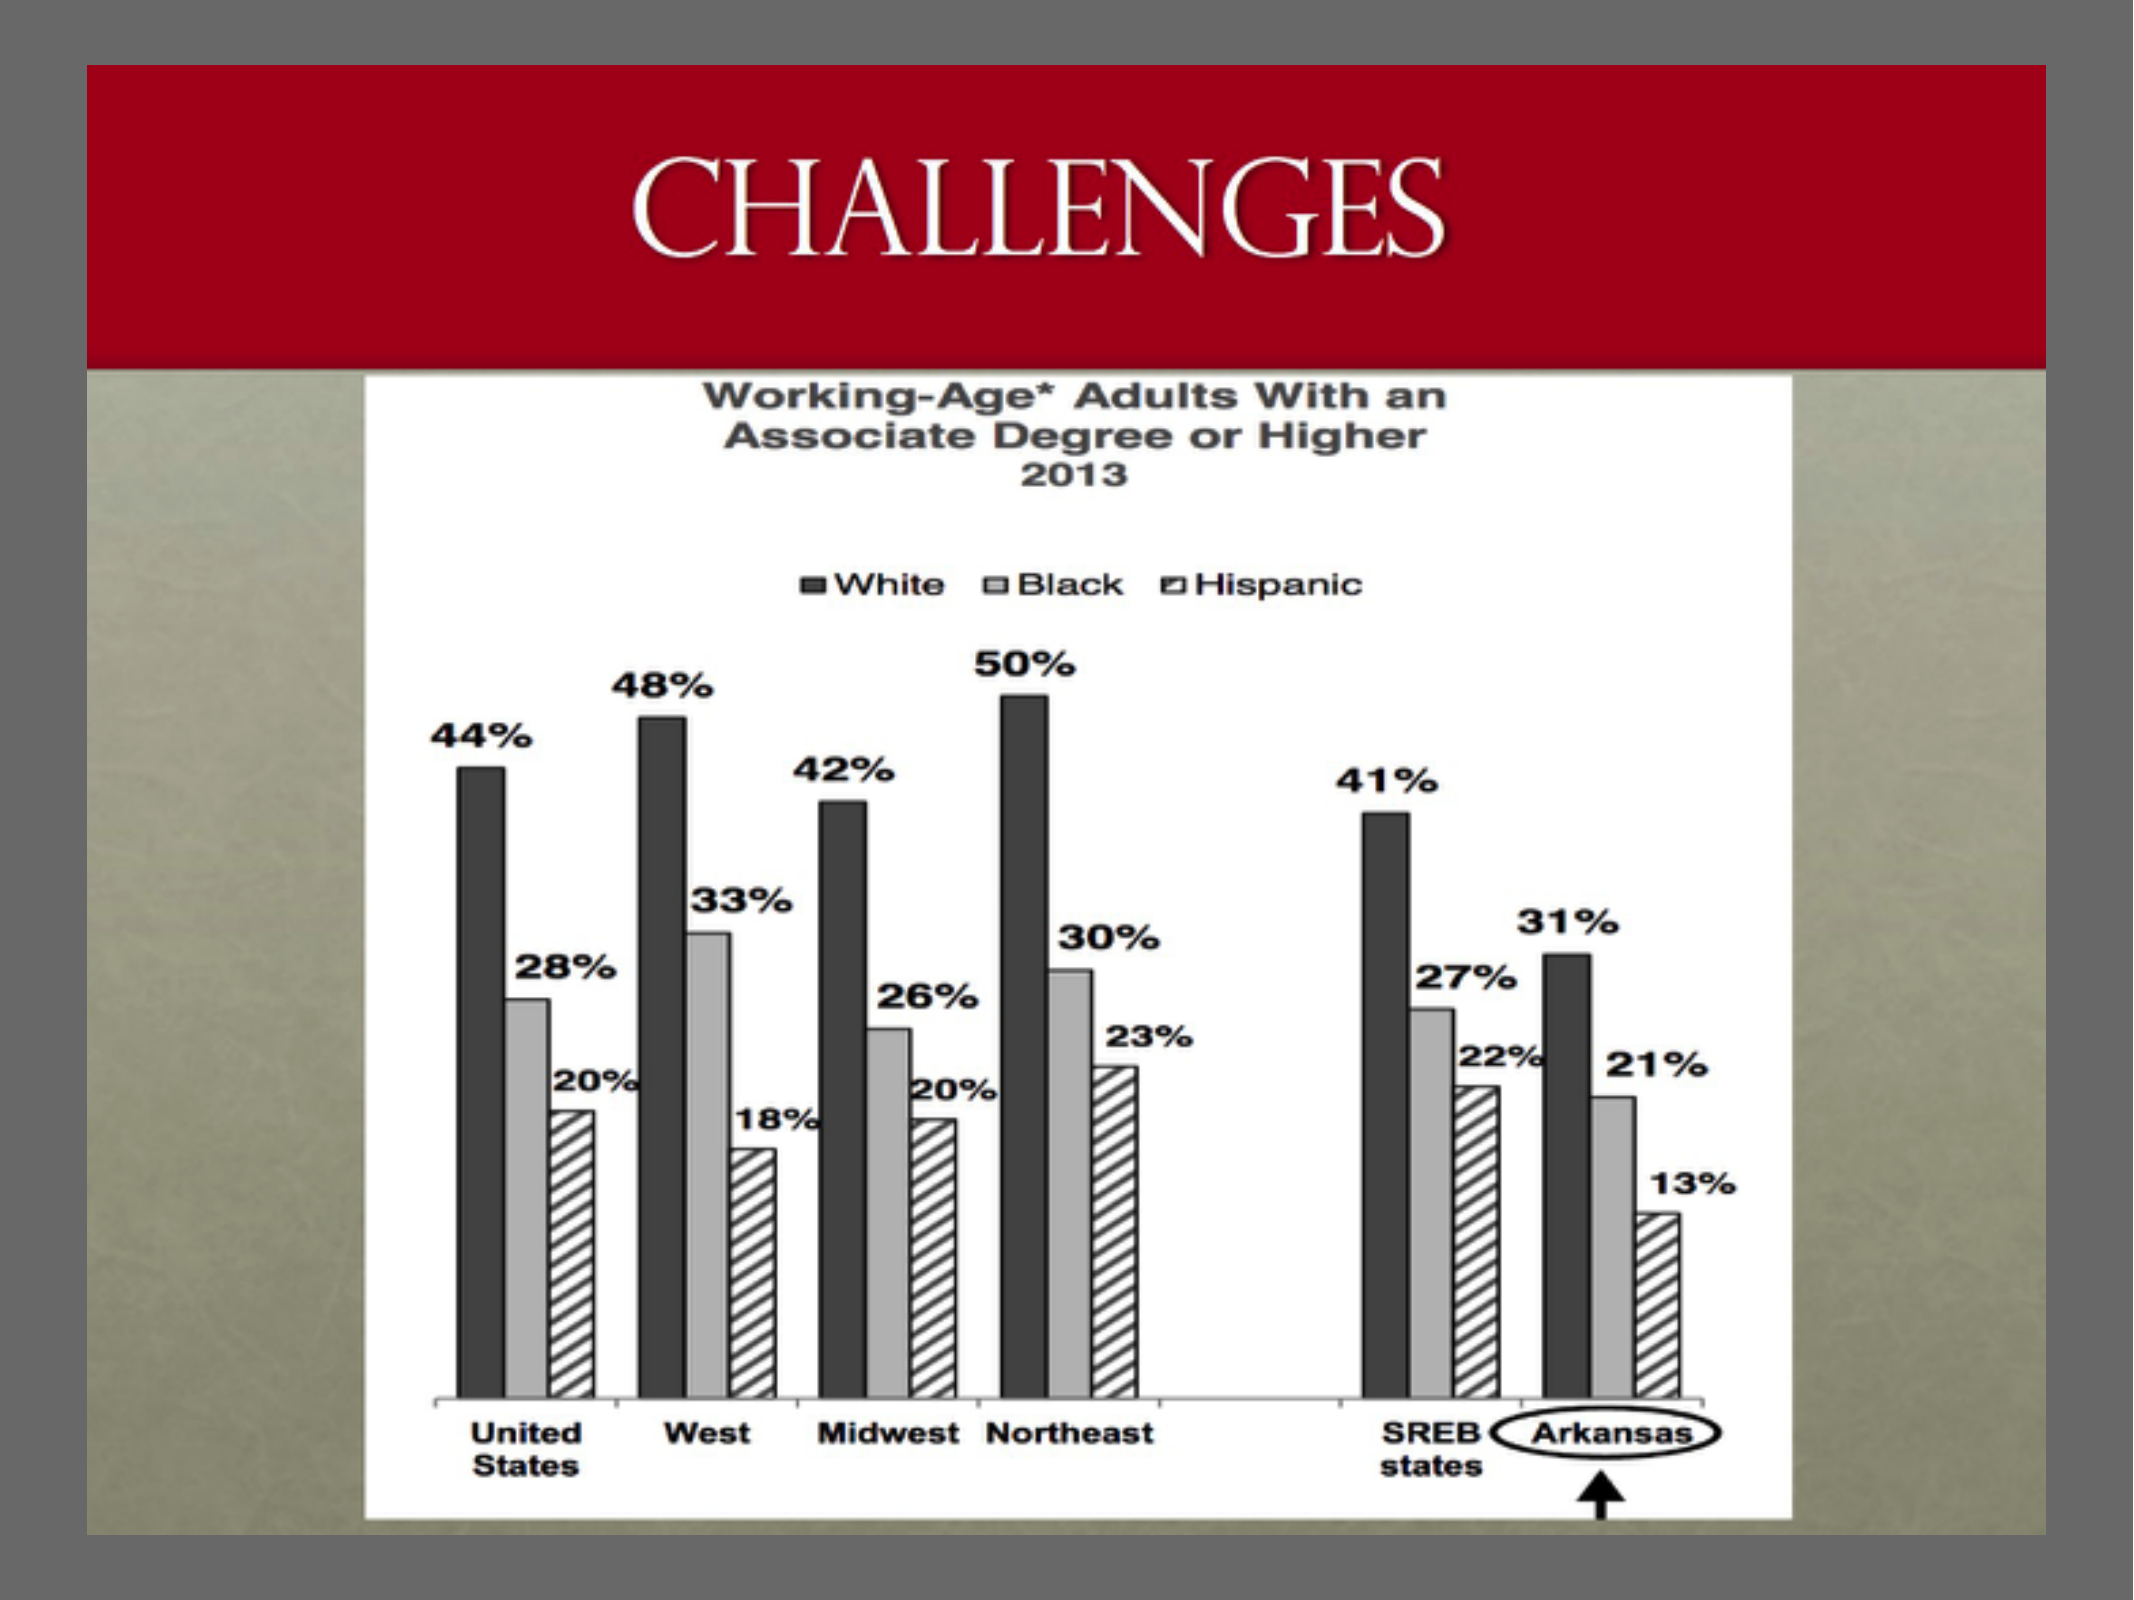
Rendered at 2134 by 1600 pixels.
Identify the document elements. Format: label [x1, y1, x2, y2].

picture [87, 65, 2046, 1535]
